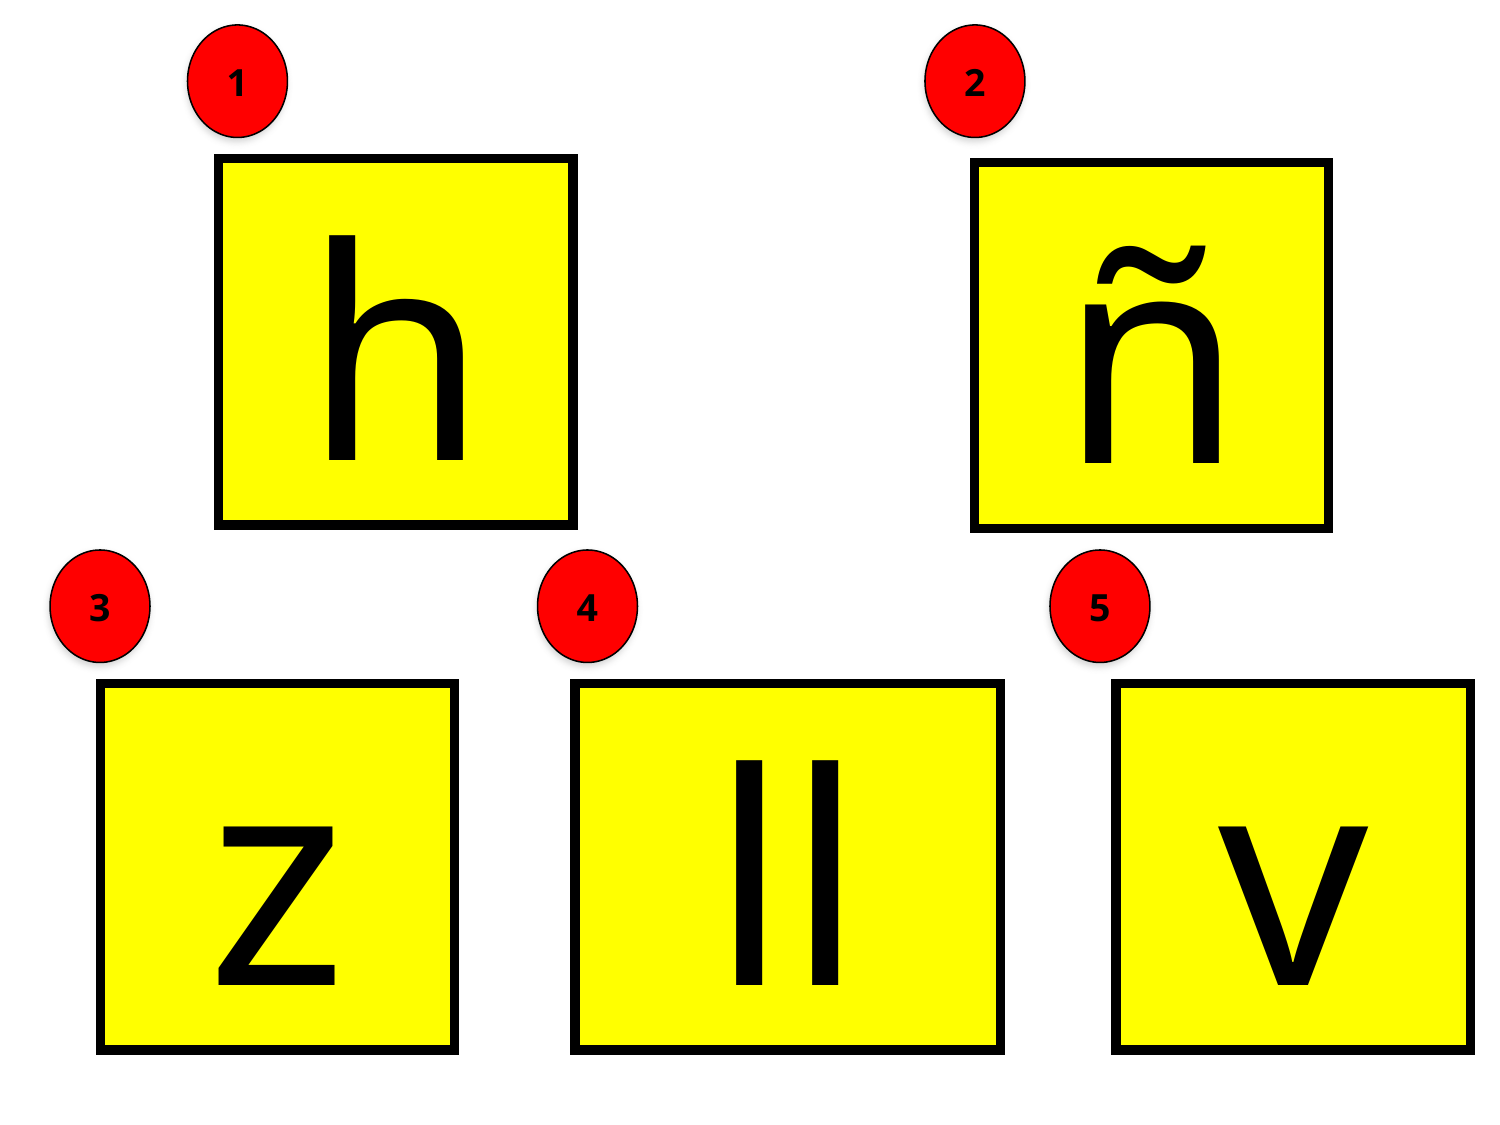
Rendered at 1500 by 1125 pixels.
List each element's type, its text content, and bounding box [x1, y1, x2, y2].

text_box v [1116, 683, 1471, 1050]
text_box ll [575, 683, 1001, 1050]
text_box ñ [974, 162, 1329, 529]
text_box 4 [537, 549, 638, 663]
text_box 3 [50, 549, 151, 663]
text_box 1 [187, 24, 288, 138]
text_box h [218, 158, 573, 525]
text_box z [100, 683, 455, 1050]
text_box 2 [924, 24, 1025, 138]
text_box 5 [1050, 549, 1150, 663]
